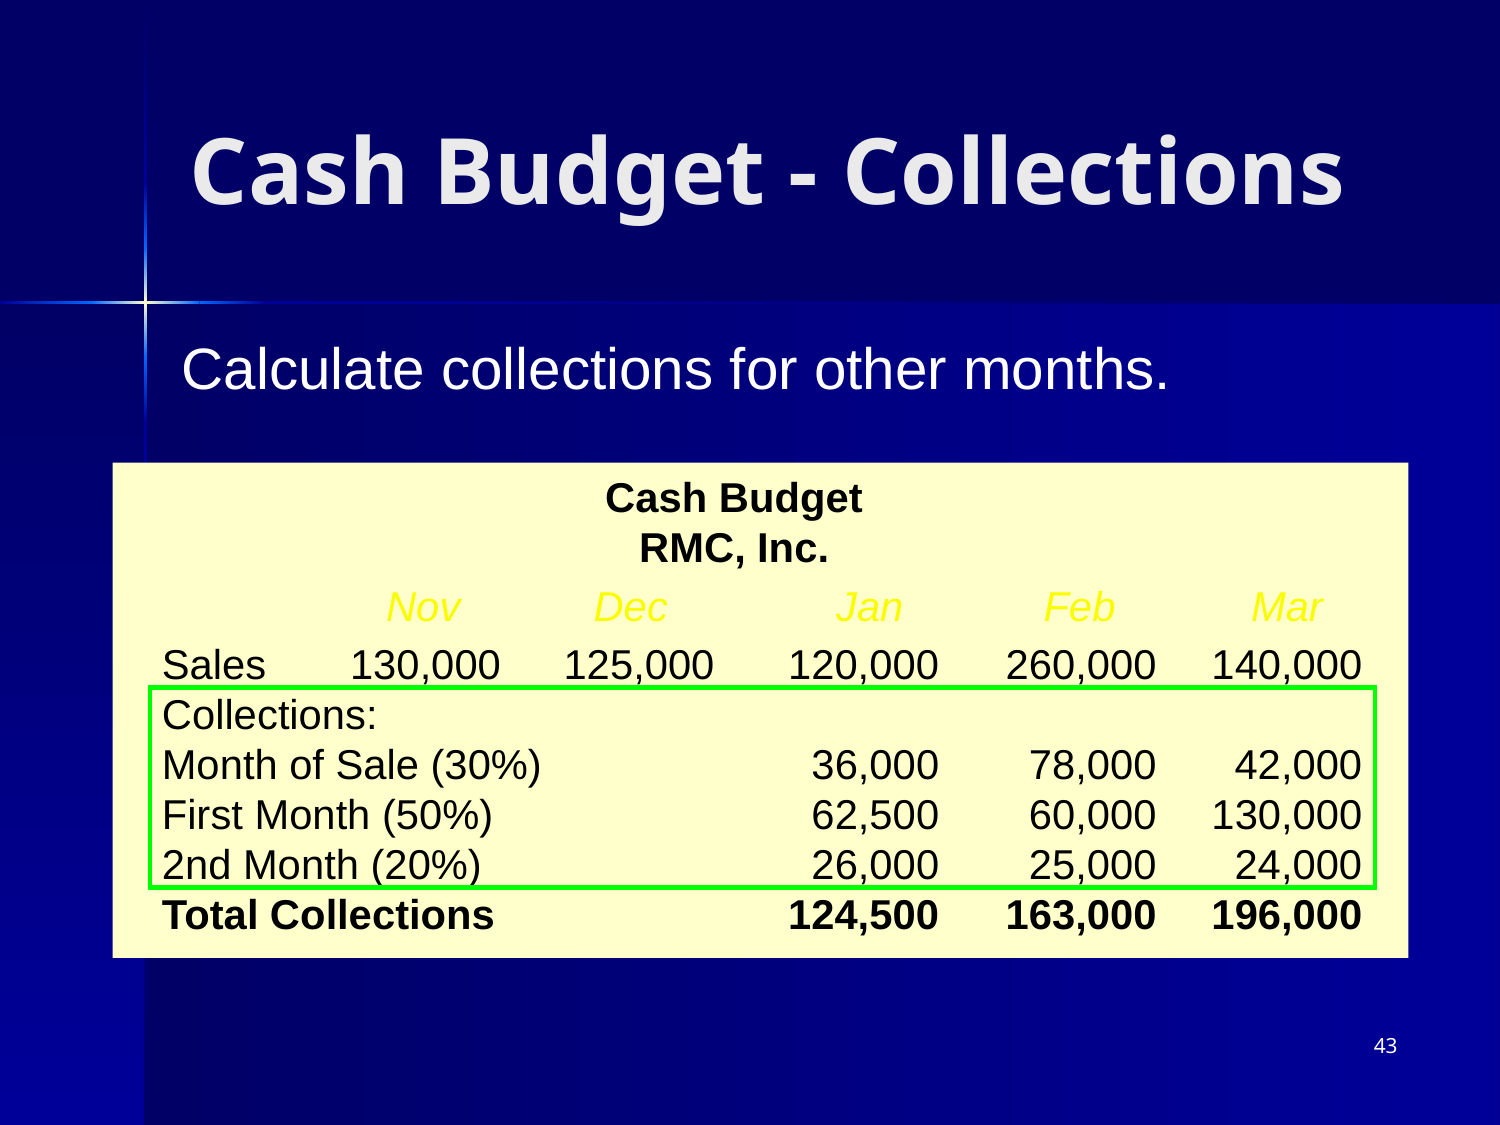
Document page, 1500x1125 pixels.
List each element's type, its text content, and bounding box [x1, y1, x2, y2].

slide_number 43 [1099, 1024, 1413, 1101]
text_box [112, 462, 1409, 996]
title Cash Budget - Collections [174, 49, 1413, 286]
text_box Calculate collections for other months. [166, 323, 1188, 409]
